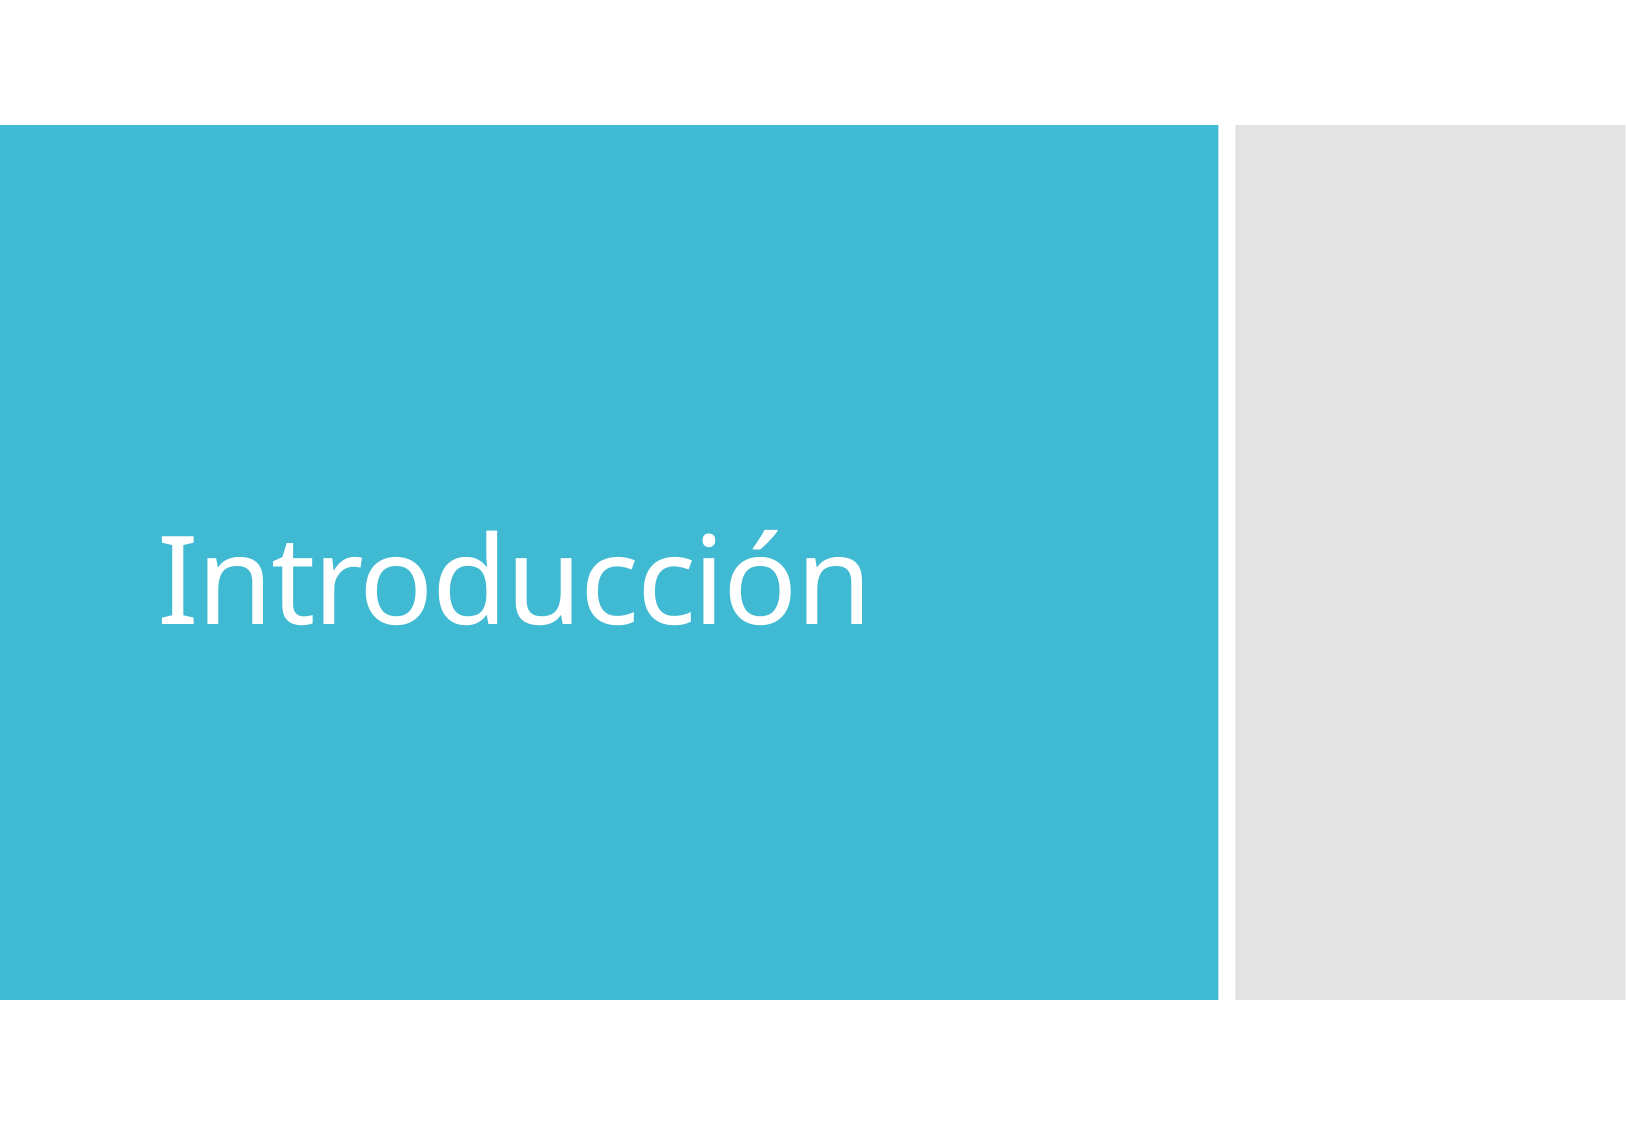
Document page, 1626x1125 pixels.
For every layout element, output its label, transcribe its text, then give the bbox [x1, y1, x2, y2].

title Introducción [142, 213, 1118, 659]
